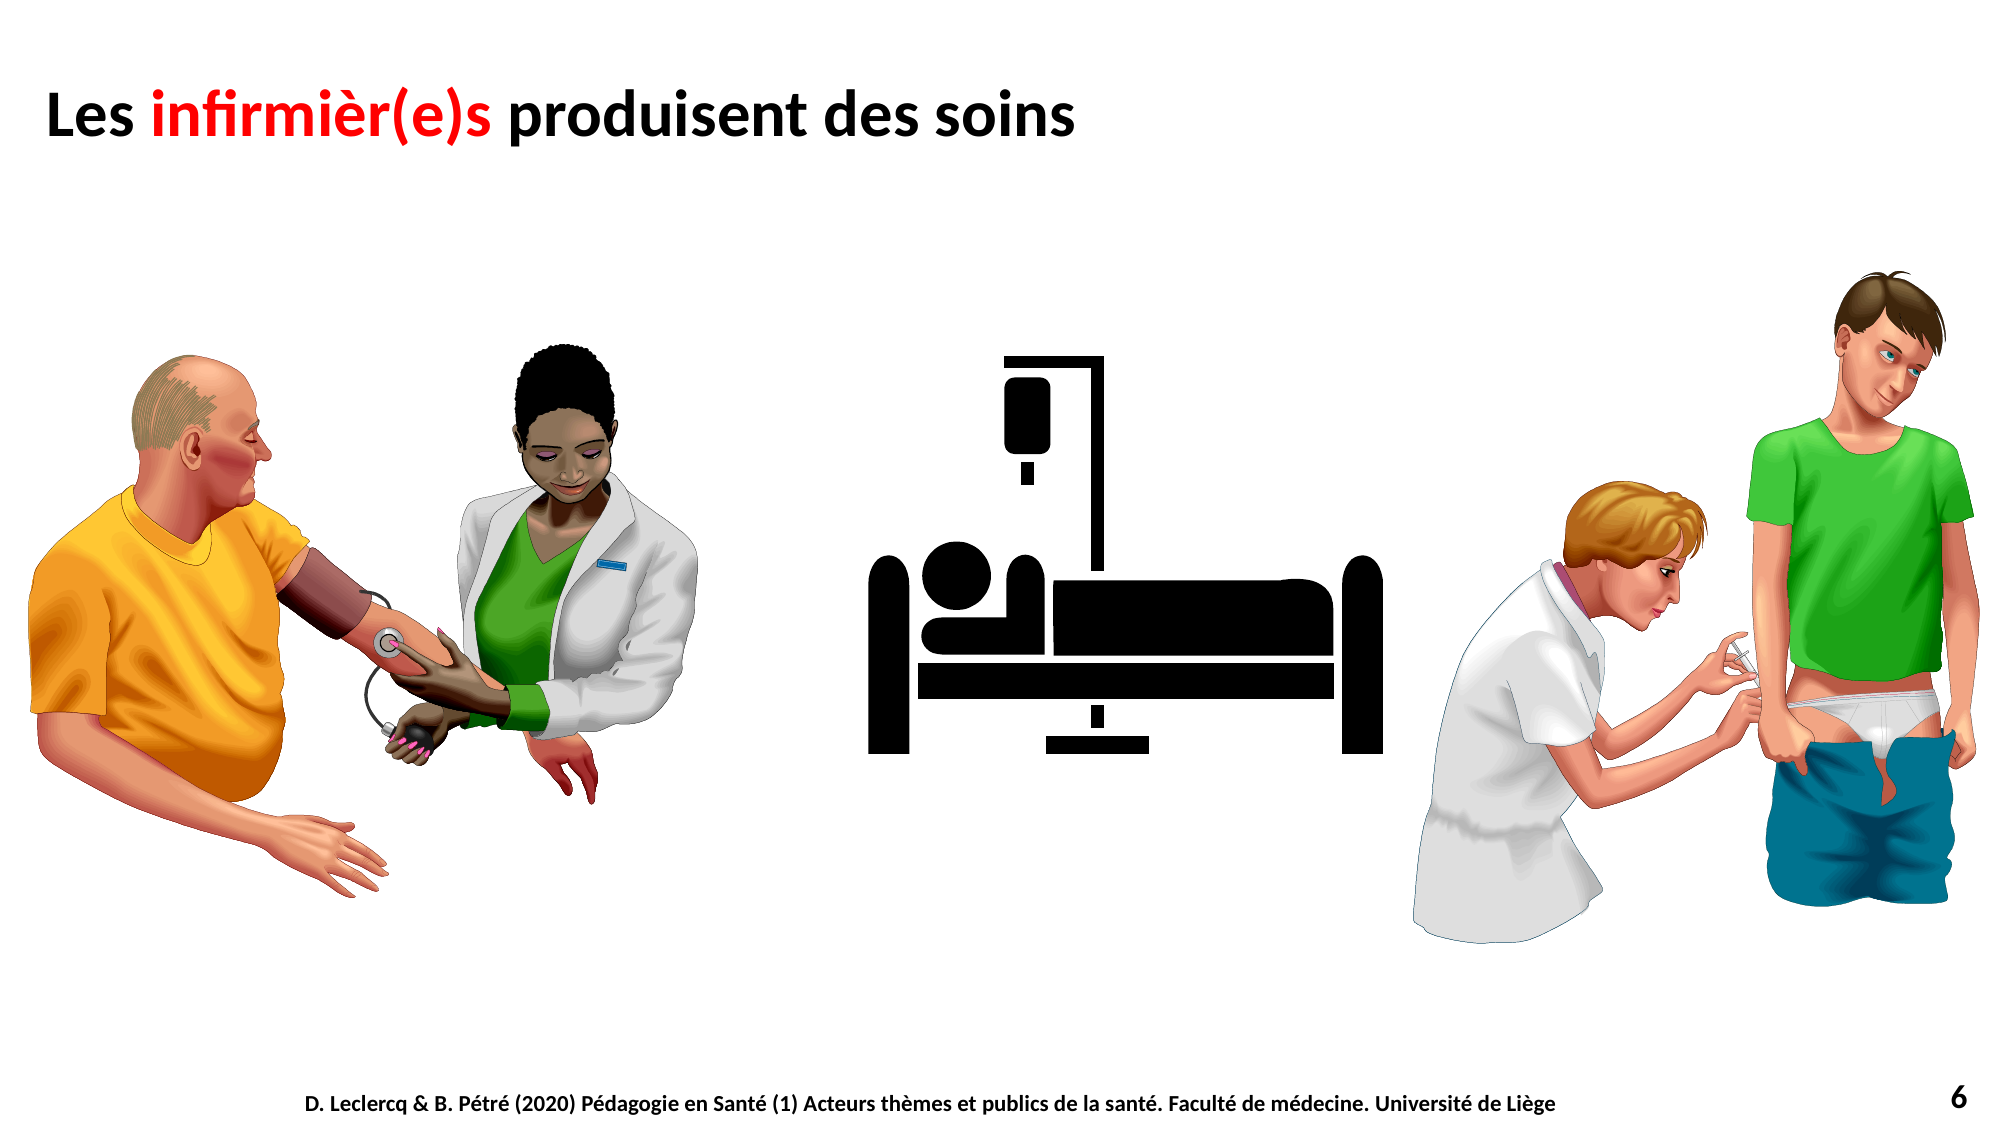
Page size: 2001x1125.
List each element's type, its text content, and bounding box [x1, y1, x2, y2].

slide_number 6 [1877, 1065, 1983, 1125]
picture [1413, 270, 1982, 944]
text_box Les infirmièr(e)s produisent des soins [31, 61, 1092, 157]
footer D. Leclercq & B. Pétré (2020) Pédagogie en Santé (1) Acteurs thèmes et publics de la santé. Faculté de médecine. Université de Liège [0, 1067, 1863, 1125]
picture [868, 355, 1383, 754]
picture [27, 343, 699, 900]
